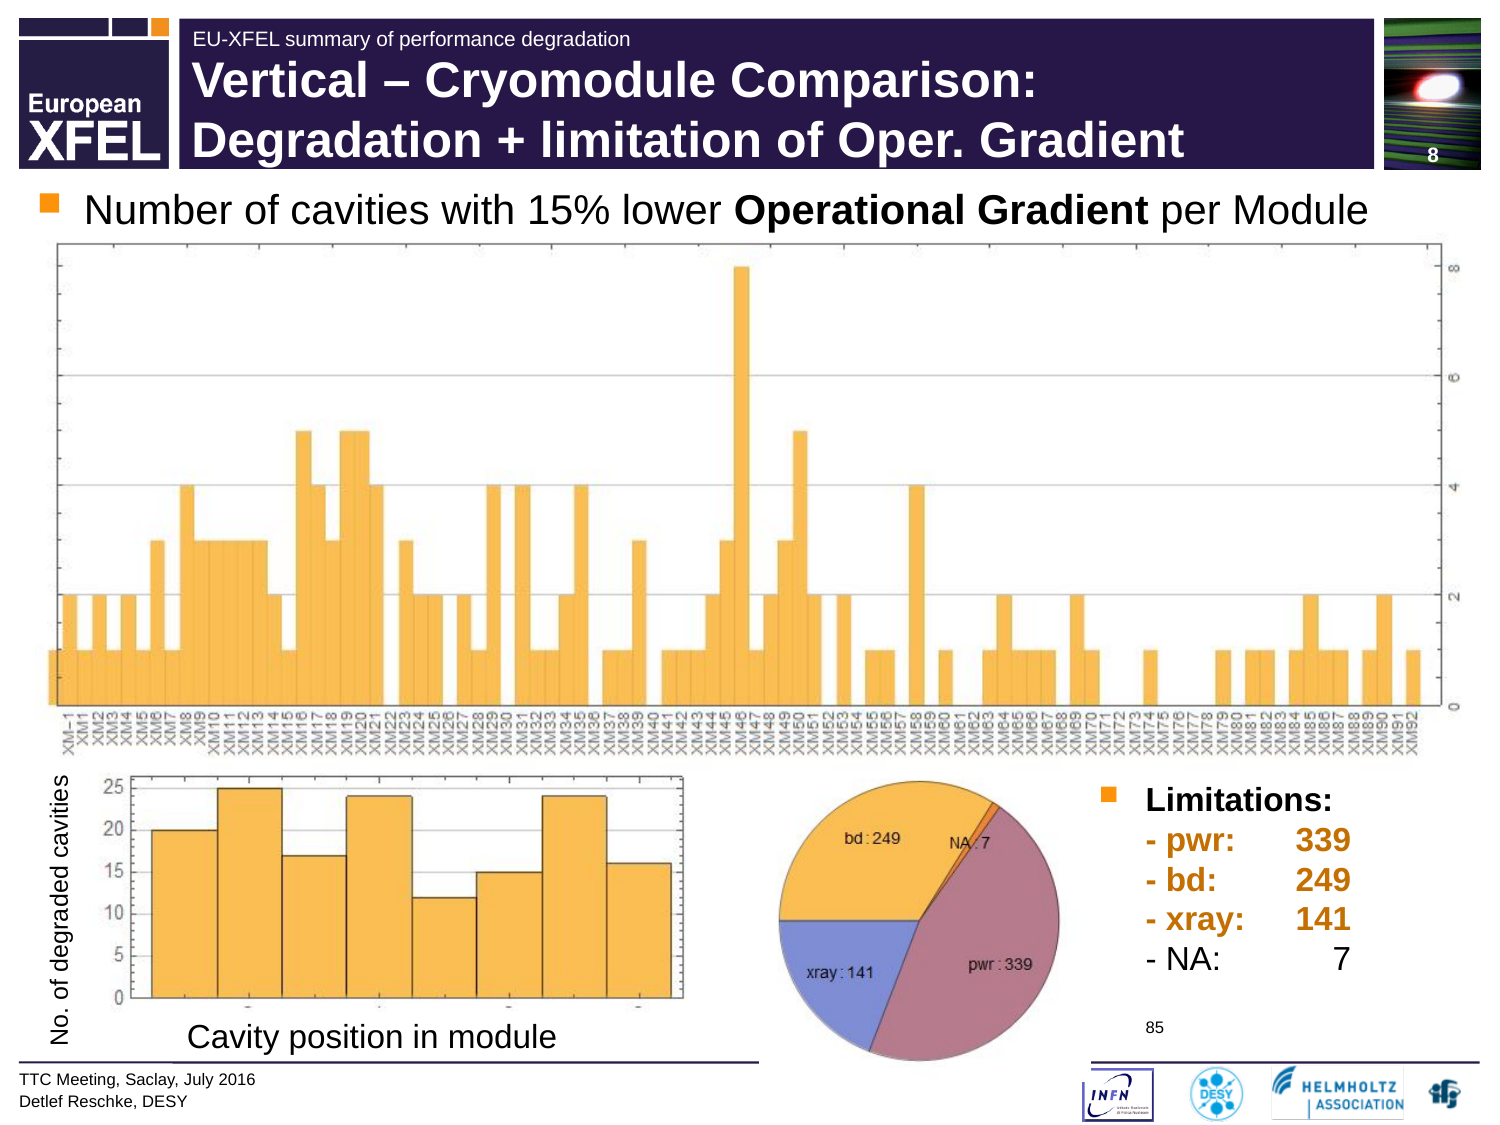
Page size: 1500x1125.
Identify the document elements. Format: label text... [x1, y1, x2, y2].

picture [19, 18, 169, 169]
picture [1384, 18, 1481, 170]
text_box Limitations: - pwr: 339 - bd: 249 - xray: 141 - NA: 7 85 [1095, 779, 1366, 1045]
picture [1187, 1064, 1461, 1124]
picture [35, 220, 1480, 1122]
text_box Cavity position in module [172, 1036, 573, 1063]
text_box Number of cavities with 15% lower Operational Gradient per Module [22, 175, 1418, 240]
text_box No. of degraded cavities [35, 778, 81, 1061]
title Vertical – Cryomodule Comparison: Degradation + limitation of Oper. Gradient [179, 50, 1375, 168]
